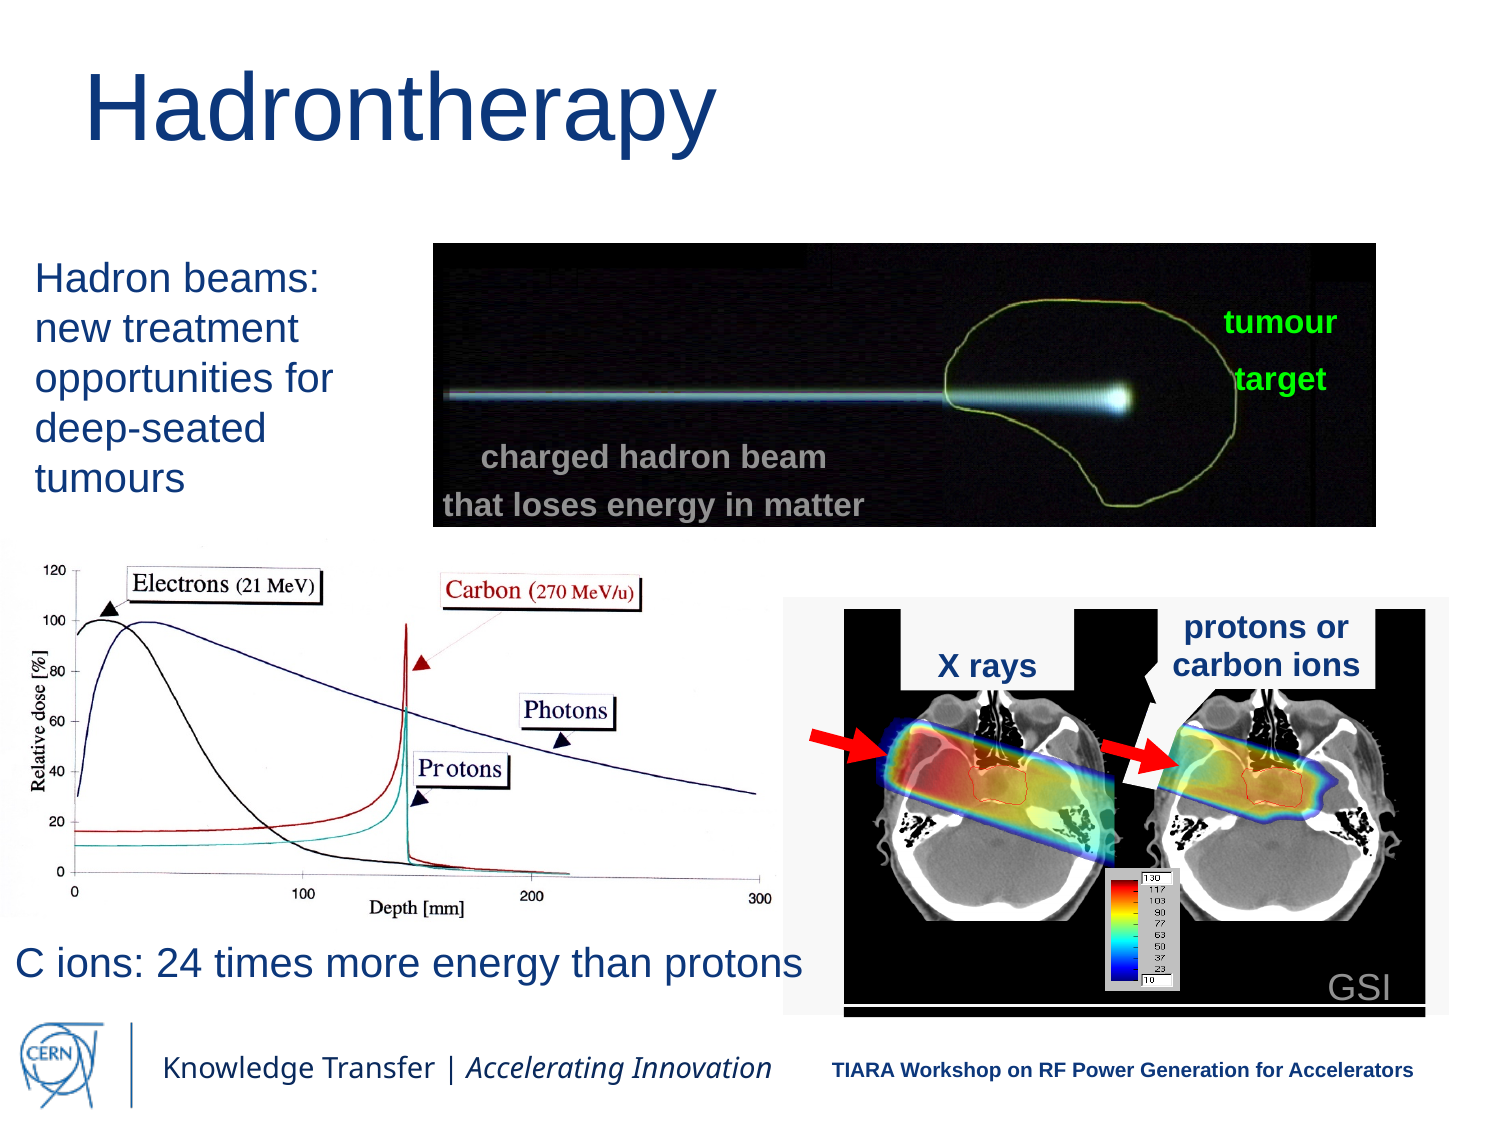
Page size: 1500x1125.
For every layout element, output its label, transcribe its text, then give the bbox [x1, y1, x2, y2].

picture [0, 538, 777, 953]
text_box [785, 597, 1447, 1018]
text_box Hadron beams: new treatment opportunities for deep-seated tumours [19, 243, 424, 509]
text_box C ions: 24 times more energy than protons [0, 962, 777, 994]
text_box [432, 243, 1377, 527]
title Hadrontherapy [76, 8, 1302, 196]
